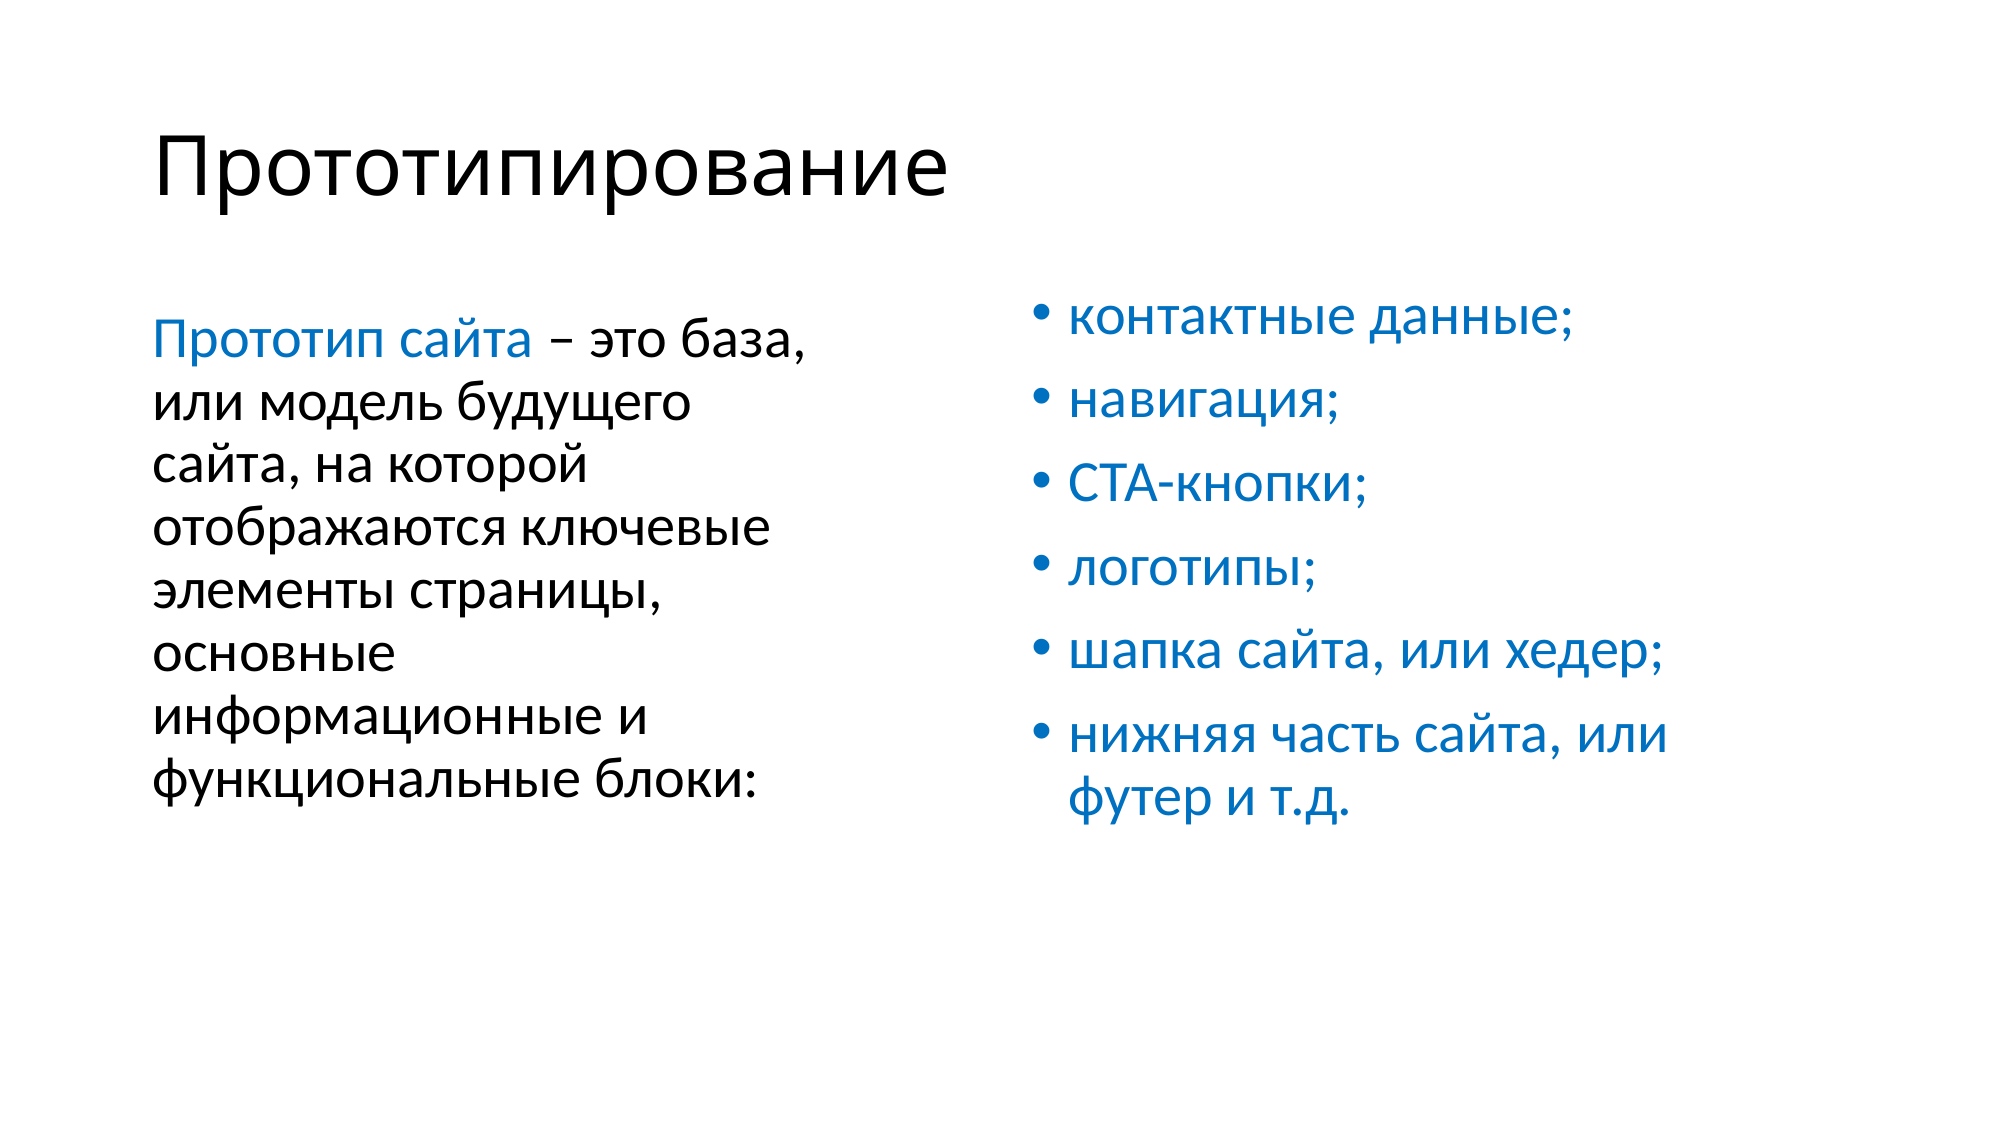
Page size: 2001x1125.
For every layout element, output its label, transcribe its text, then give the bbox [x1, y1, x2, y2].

text_box контактные данные; навигация; СТА-кнопки; логотипы; шапка сайта, или хедер; нижняя часть сайта, или футер и т.д. [1016, 276, 1734, 991]
list Прототип сайта – это база, или модель будущего сайта, на которой отображаются ключевые элементы страницы, основные информационные и функциональные блоки: [137, 299, 854, 1014]
title Прототипирование [137, 59, 1863, 278]
